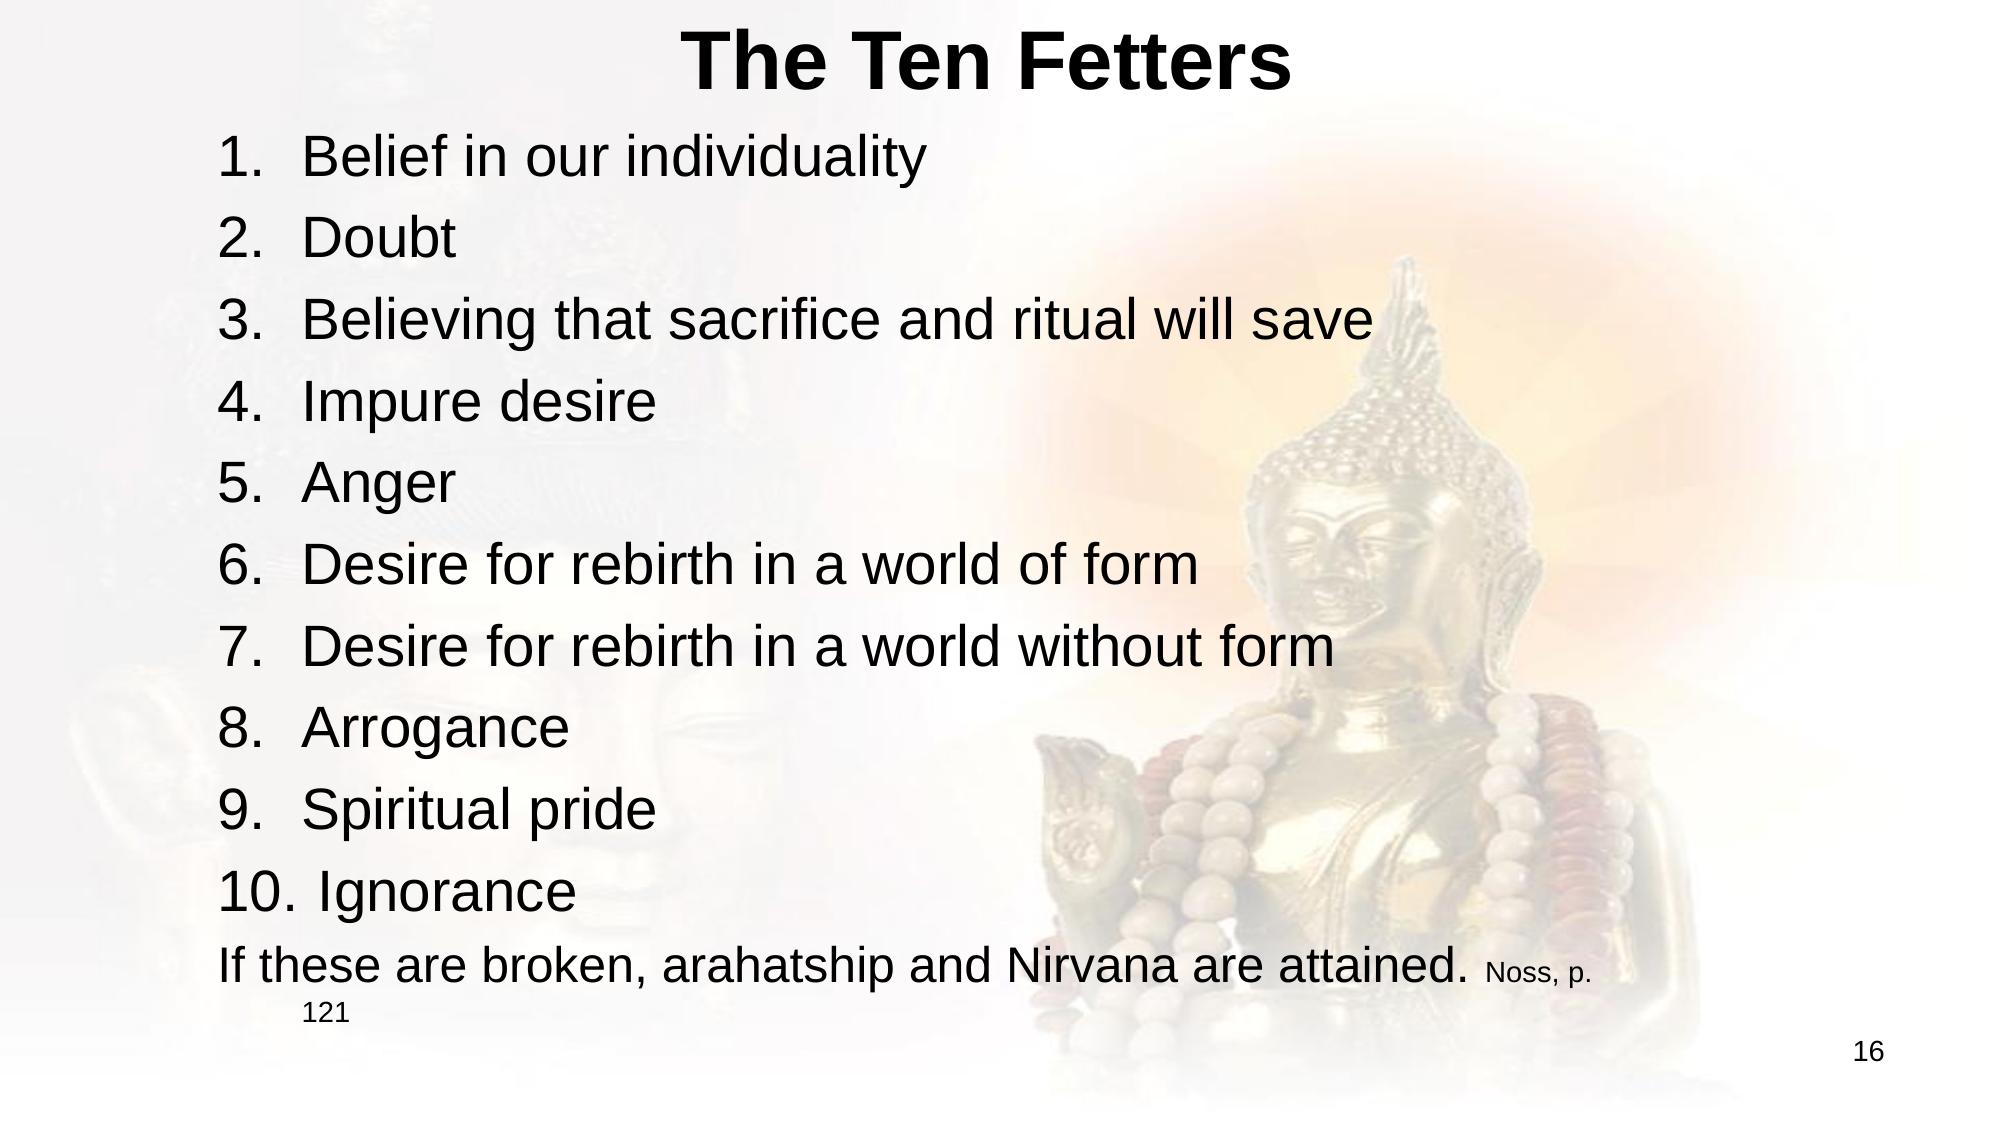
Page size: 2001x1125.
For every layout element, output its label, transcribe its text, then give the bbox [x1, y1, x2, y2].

title The Ten Fetters [312, 0, 1663, 110]
slide_number 16 [1762, 1024, 1901, 1104]
picture [0, 0, 2001, 1125]
list Belief in our individuality Doubt Believing that sacrifice and ritual will save Impure desire Anger Desire for rebirth in a world of form Desire for rebirth in a world without form Arrogance Spiritual pride Ignorance If these are broken, arahatship and Nirvana are attained. Noss, p. 121 [202, 110, 1665, 1038]
